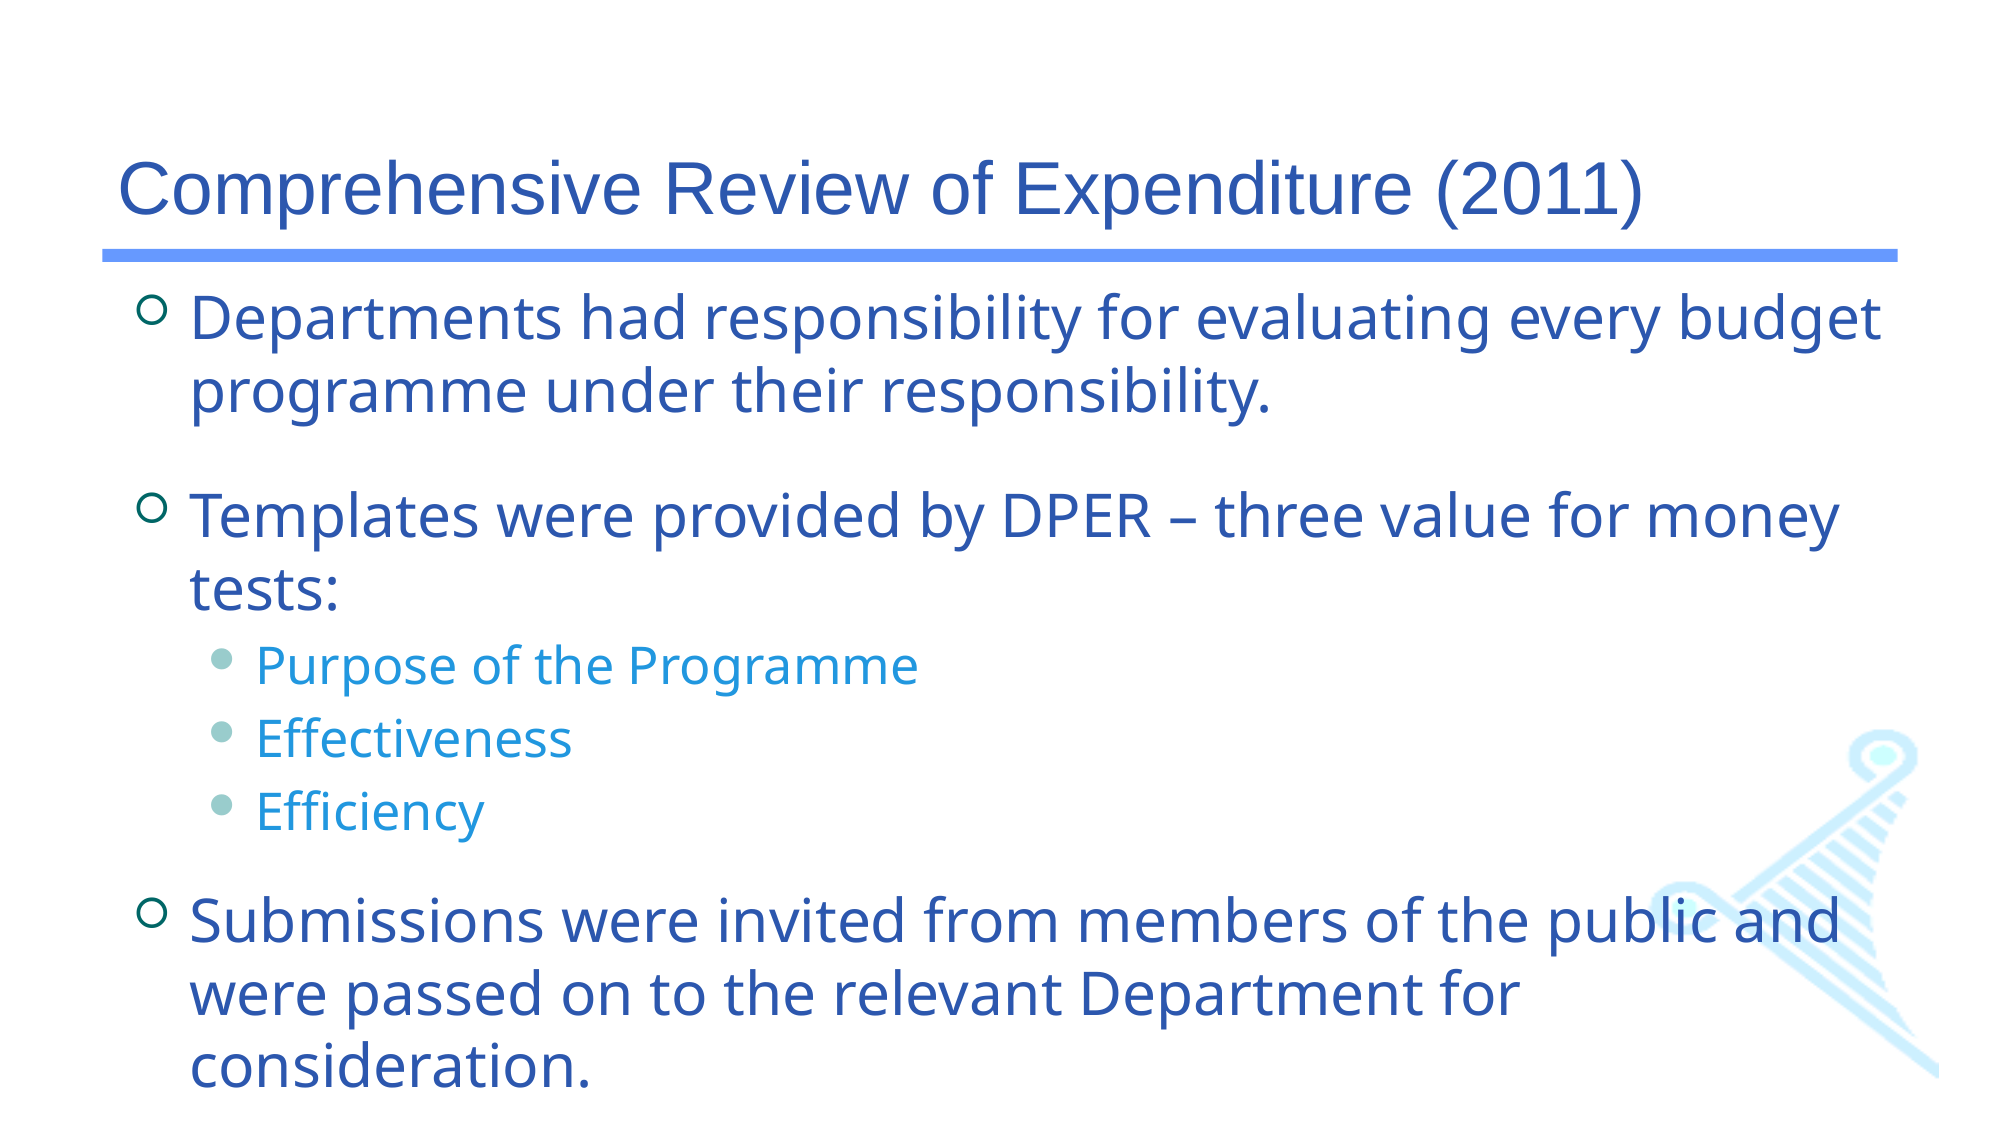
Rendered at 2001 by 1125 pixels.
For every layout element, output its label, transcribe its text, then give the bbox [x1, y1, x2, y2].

list Departments had responsibility for evaluating every budget programme under their responsibility. Templates were provided by DPER – three value for money tests: Purpose of the Programme Effectiveness Efficiency Submissions were invited from members of the public and were passed on to the relevant Department for consideration. [118, 272, 1900, 948]
title Comprehensive Review of Expenditure (2011) [102, 49, 1900, 237]
picture [1629, 717, 1939, 1125]
